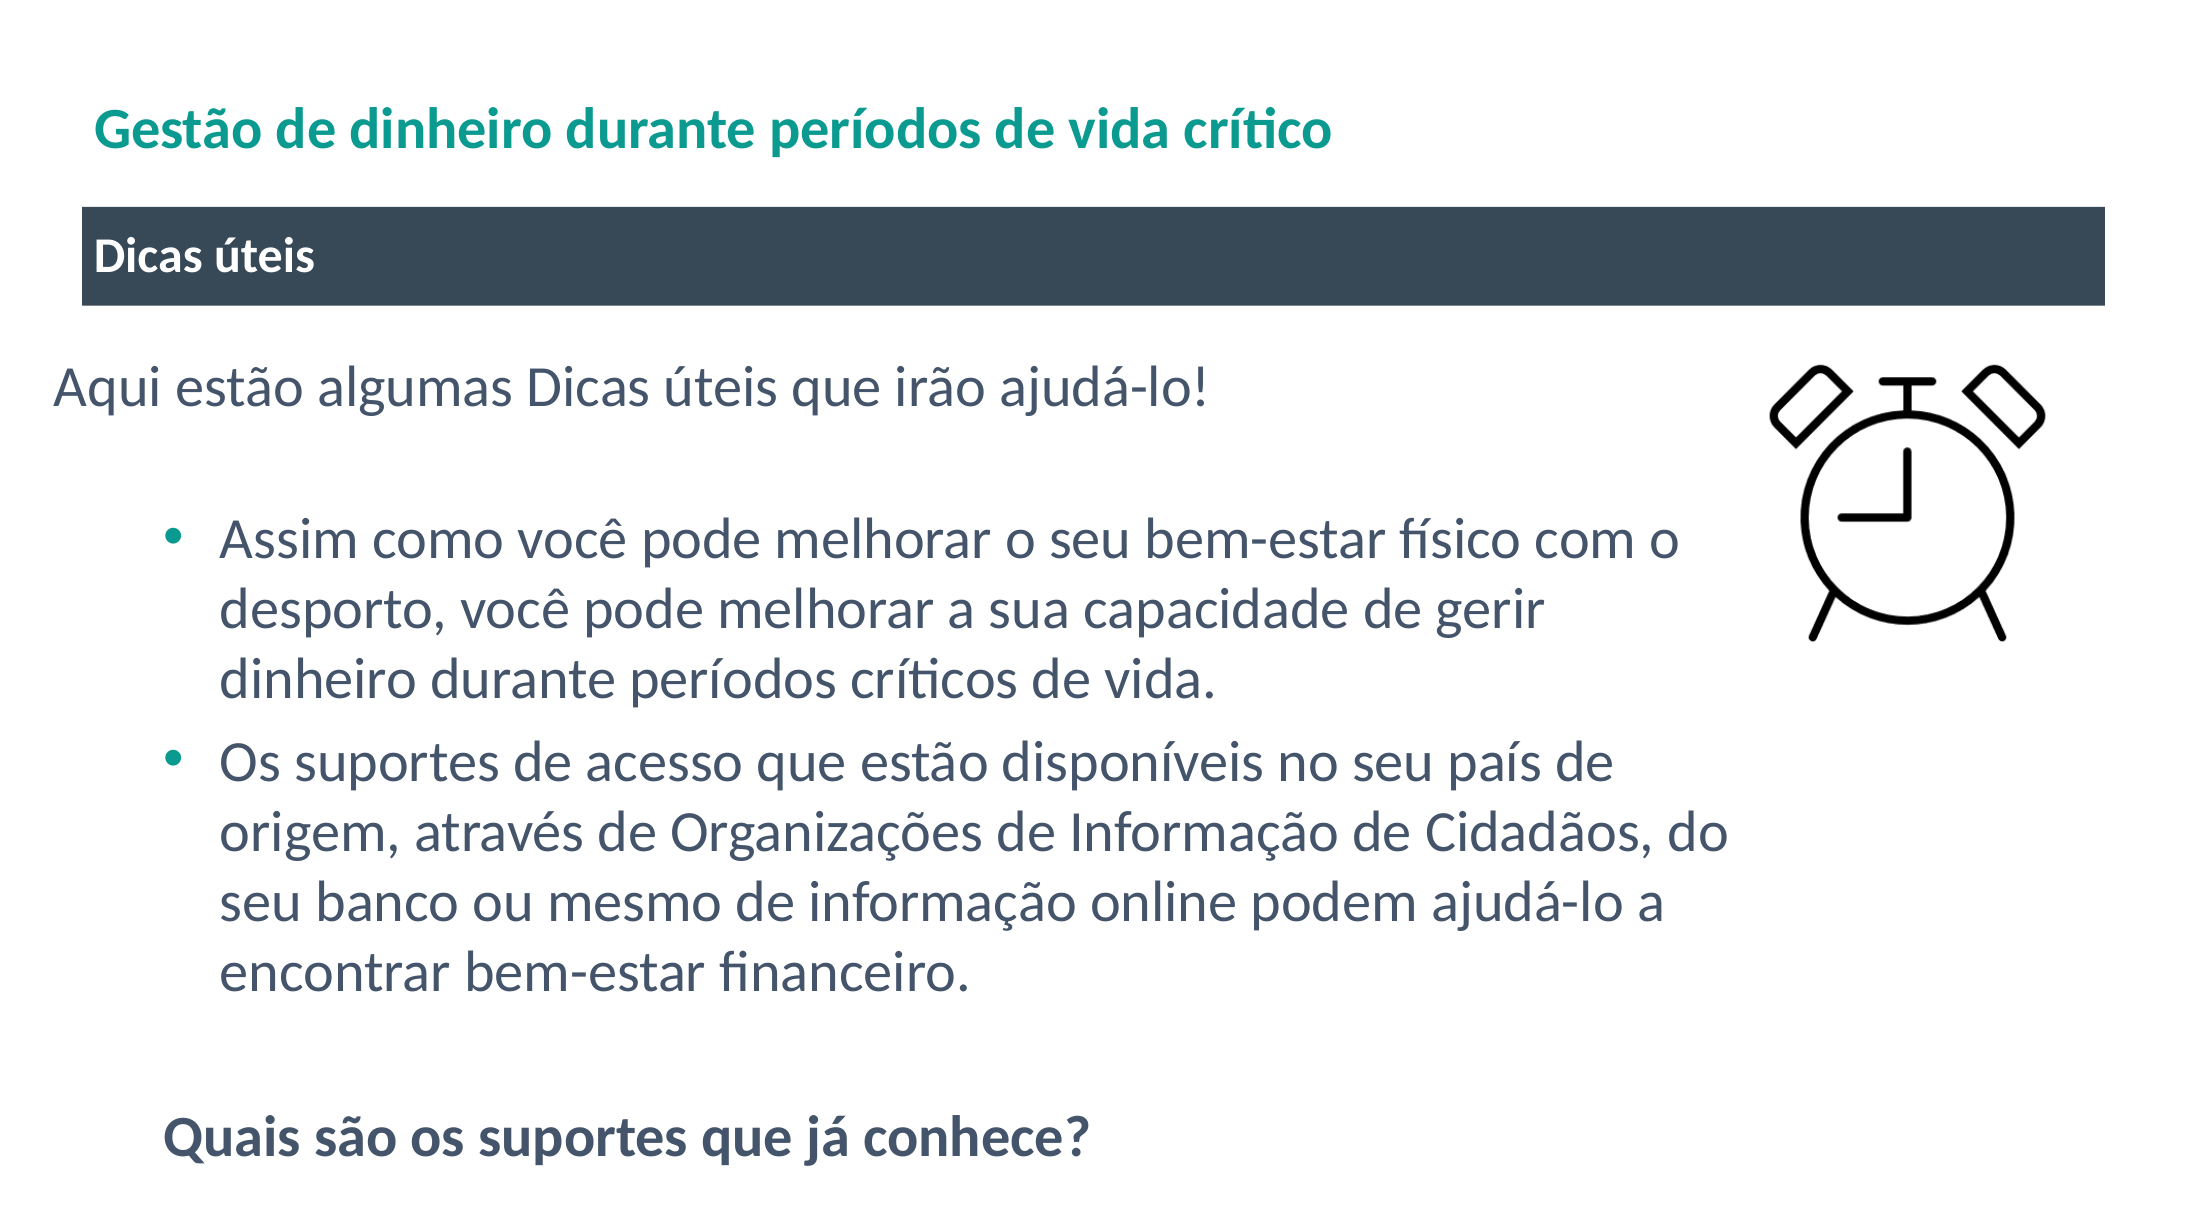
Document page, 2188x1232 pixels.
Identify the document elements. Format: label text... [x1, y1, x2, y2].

title Gestão de dinheiro durante períodos de vida crítico [82, 70, 2106, 189]
list Aqui estão algumas Dicas úteis que irão ajudá-lo! Assim como você pode melhorar o seu bem-estar físico com o desporto, você pode melhorar a sua capacidade de gerir dinheiro durante períodos críticos de vida. Os suportes de acesso que estão disponíveis no seu país de origem, através de Organizações de Informação de Cidadãos, do seu banco ou mesmo de informação online podem ajudá-lo a encontrar bem-estar financeiro. Quais são os suportes que já conhece? [28, 340, 1748, 1187]
list Dicas úteis [82, 206, 2105, 306]
picture [1709, 305, 2106, 701]
